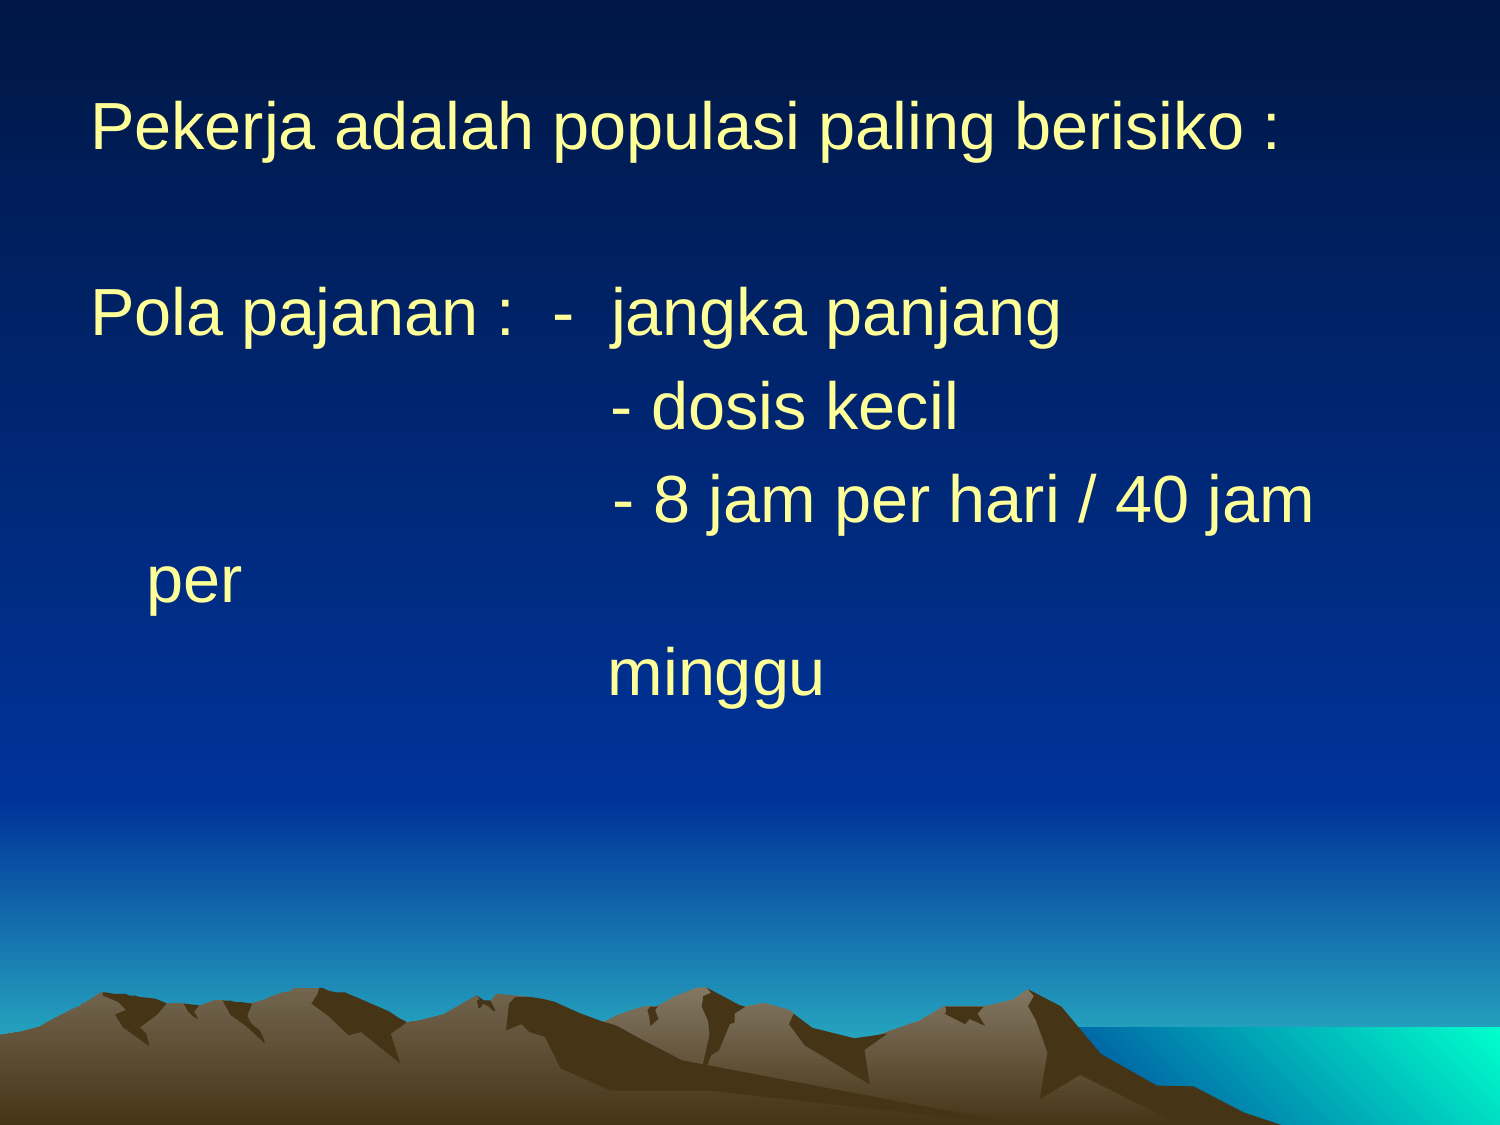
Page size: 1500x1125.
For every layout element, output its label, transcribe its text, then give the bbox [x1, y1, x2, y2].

list Pekerja adalah populasi paling berisiko : Pola pajanan : - jangka panjang - dosis kecil - 8 jam per hari / 40 jam per minggu [74, 74, 1426, 1006]
